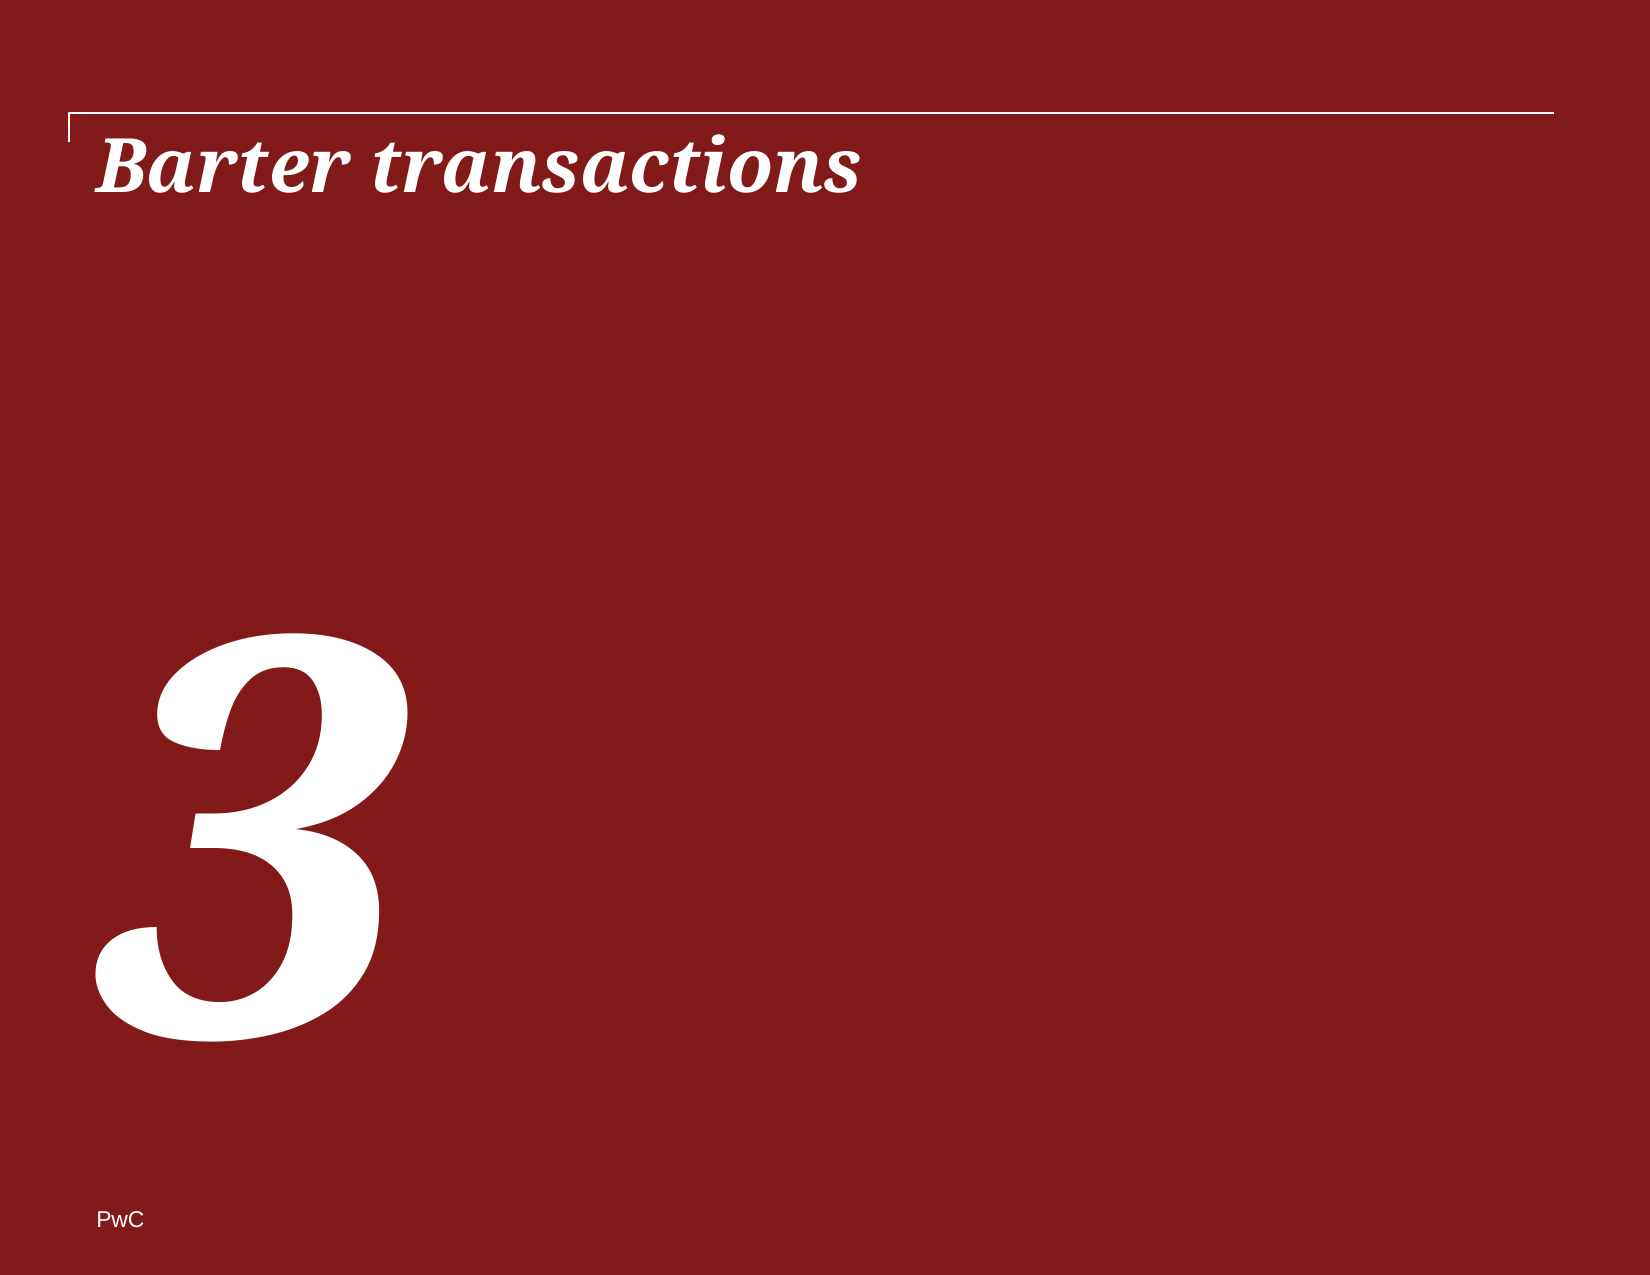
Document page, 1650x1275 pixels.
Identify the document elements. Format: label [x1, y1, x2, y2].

text_box [86, 100, 1564, 1225]
